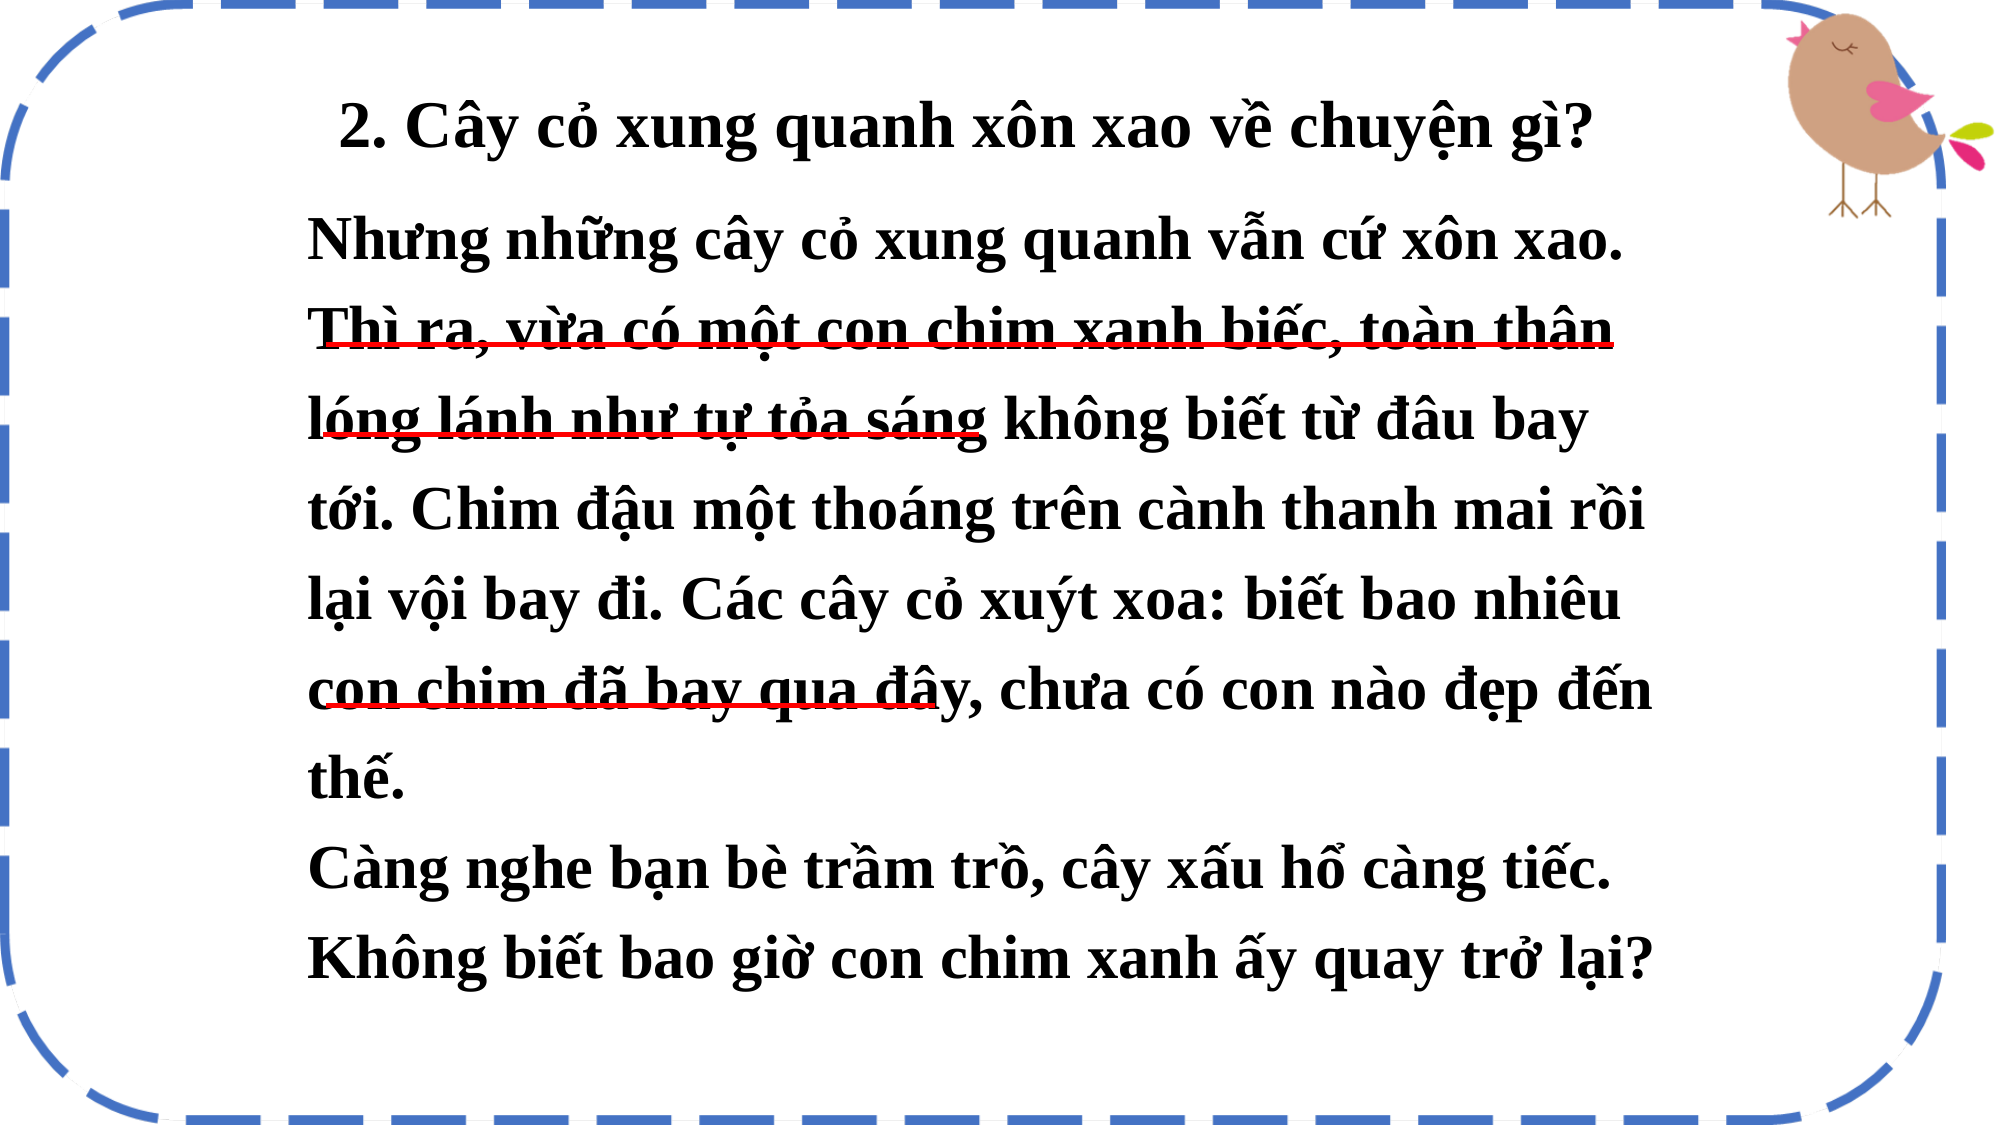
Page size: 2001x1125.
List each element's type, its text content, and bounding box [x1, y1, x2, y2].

text_box Nhưng những cây cỏ xung quanh vẫn cứ xôn xao. Thì ra, vừa có một con chim xanh biếc, toàn thân lóng lánh như tự tỏa sáng không biết từ đâu bay tới. Chim đậu một thoáng trên cành thanh mai rồi lại vội bay đi. Các cây cỏ xuýt xoa: biết bao nhiêu con chim đã bay qua đây, chưa có con nào đẹp đến thế. Càng nghe bạn bè trầm trồ, cây xấu hổ càng tiếc. Không biết bao giờ con chim xanh ấy quay trở lại? [292, 174, 1675, 999]
text_box 2. Cây cỏ xung quanh xôn xao về chuyện gì? [323, 73, 1652, 169]
picture [0, 0, 2001, 1125]
